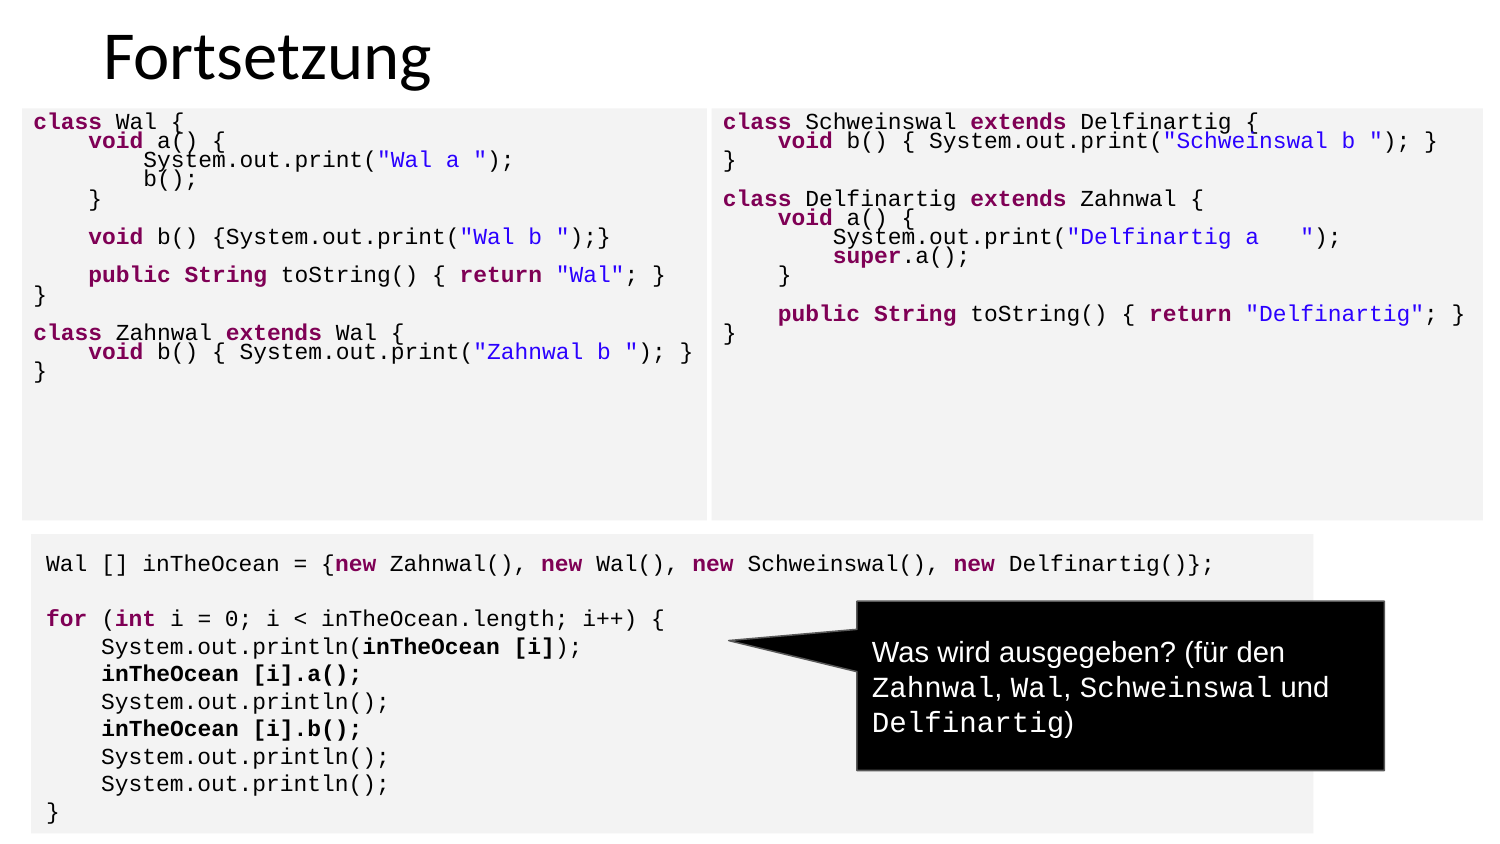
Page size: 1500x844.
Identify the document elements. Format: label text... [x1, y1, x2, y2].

text_box Wal [] inTheOcean = {new Zahnwal(), new Wal(), new Schweinswal(), new Delfinartig()}; for (int i = 0; i < inTheOcean.length; i++) { System.out.println(inTheOcean [i]); inTheOcean [i].a(); System.out.println(); inTheOcean [i].b(); System.out.println(); System.out.println(); } [31, 534, 1314, 834]
text_box Was wird ausgegeben? (für den Zahnwal, Wal, Schweinswal und Delfinartig) [728, 601, 1385, 771]
list class Schweinswal extends Delfinartig { void b() { System.out.print("Schweinswal b "); } } class Delfinartig extends Zahnwal { void a() { System.out.print("Delfinartig a "); super.a(); } public String toString() { return "Delfinartig"; } } [711, 108, 1483, 521]
title Fortsetzung [103, 7, 1397, 95]
list class Wal { void a() { System.out.print("Wal a "); b(); } void b() {System.out.print("Wal b ");} public String toString() { return "Wal"; } } class Zahnwal extends Wal { void b() { System.out.print("Zahnwal b "); } } [22, 108, 707, 521]
